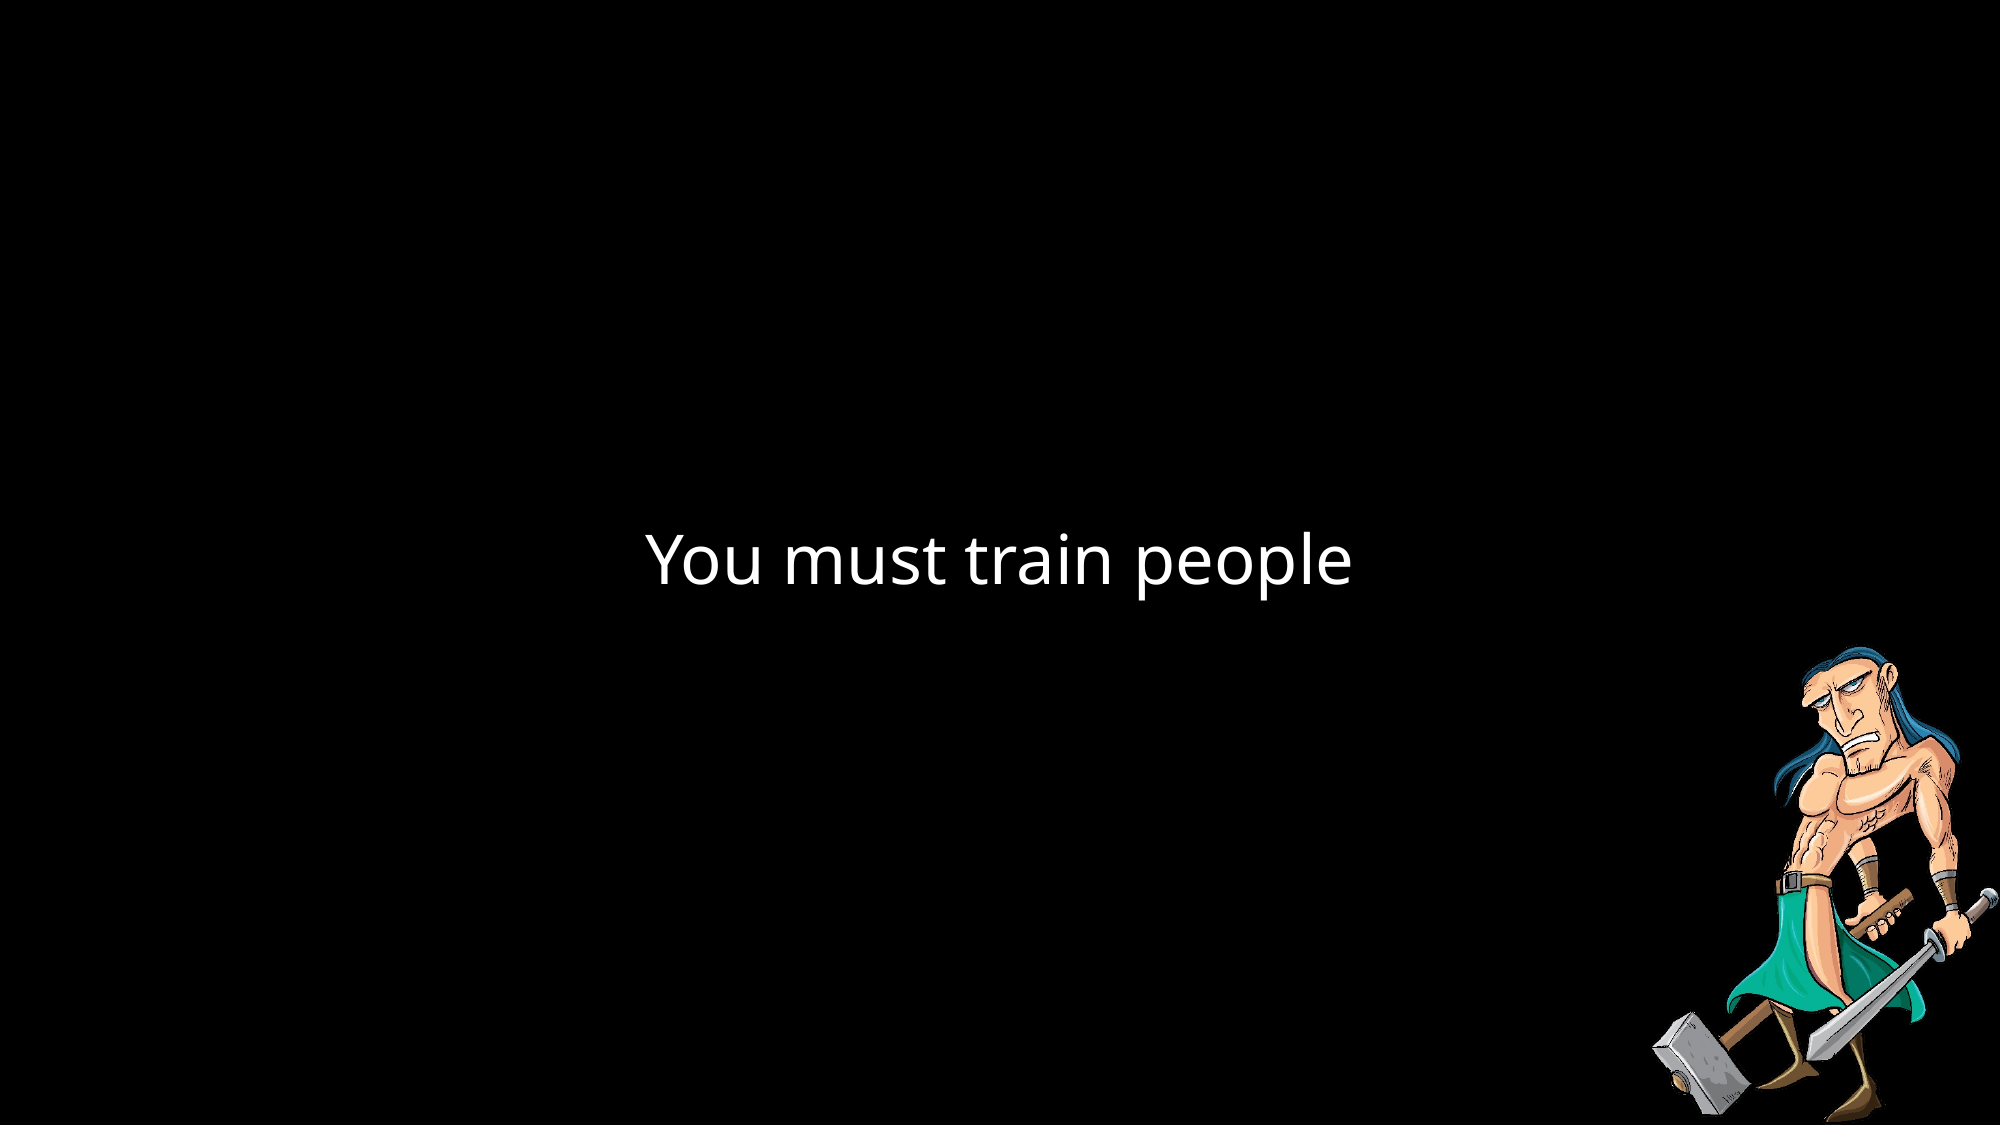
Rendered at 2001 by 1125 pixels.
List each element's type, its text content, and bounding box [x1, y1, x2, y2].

title You must train people [137, 453, 1863, 672]
picture [1648, 644, 2000, 1125]
